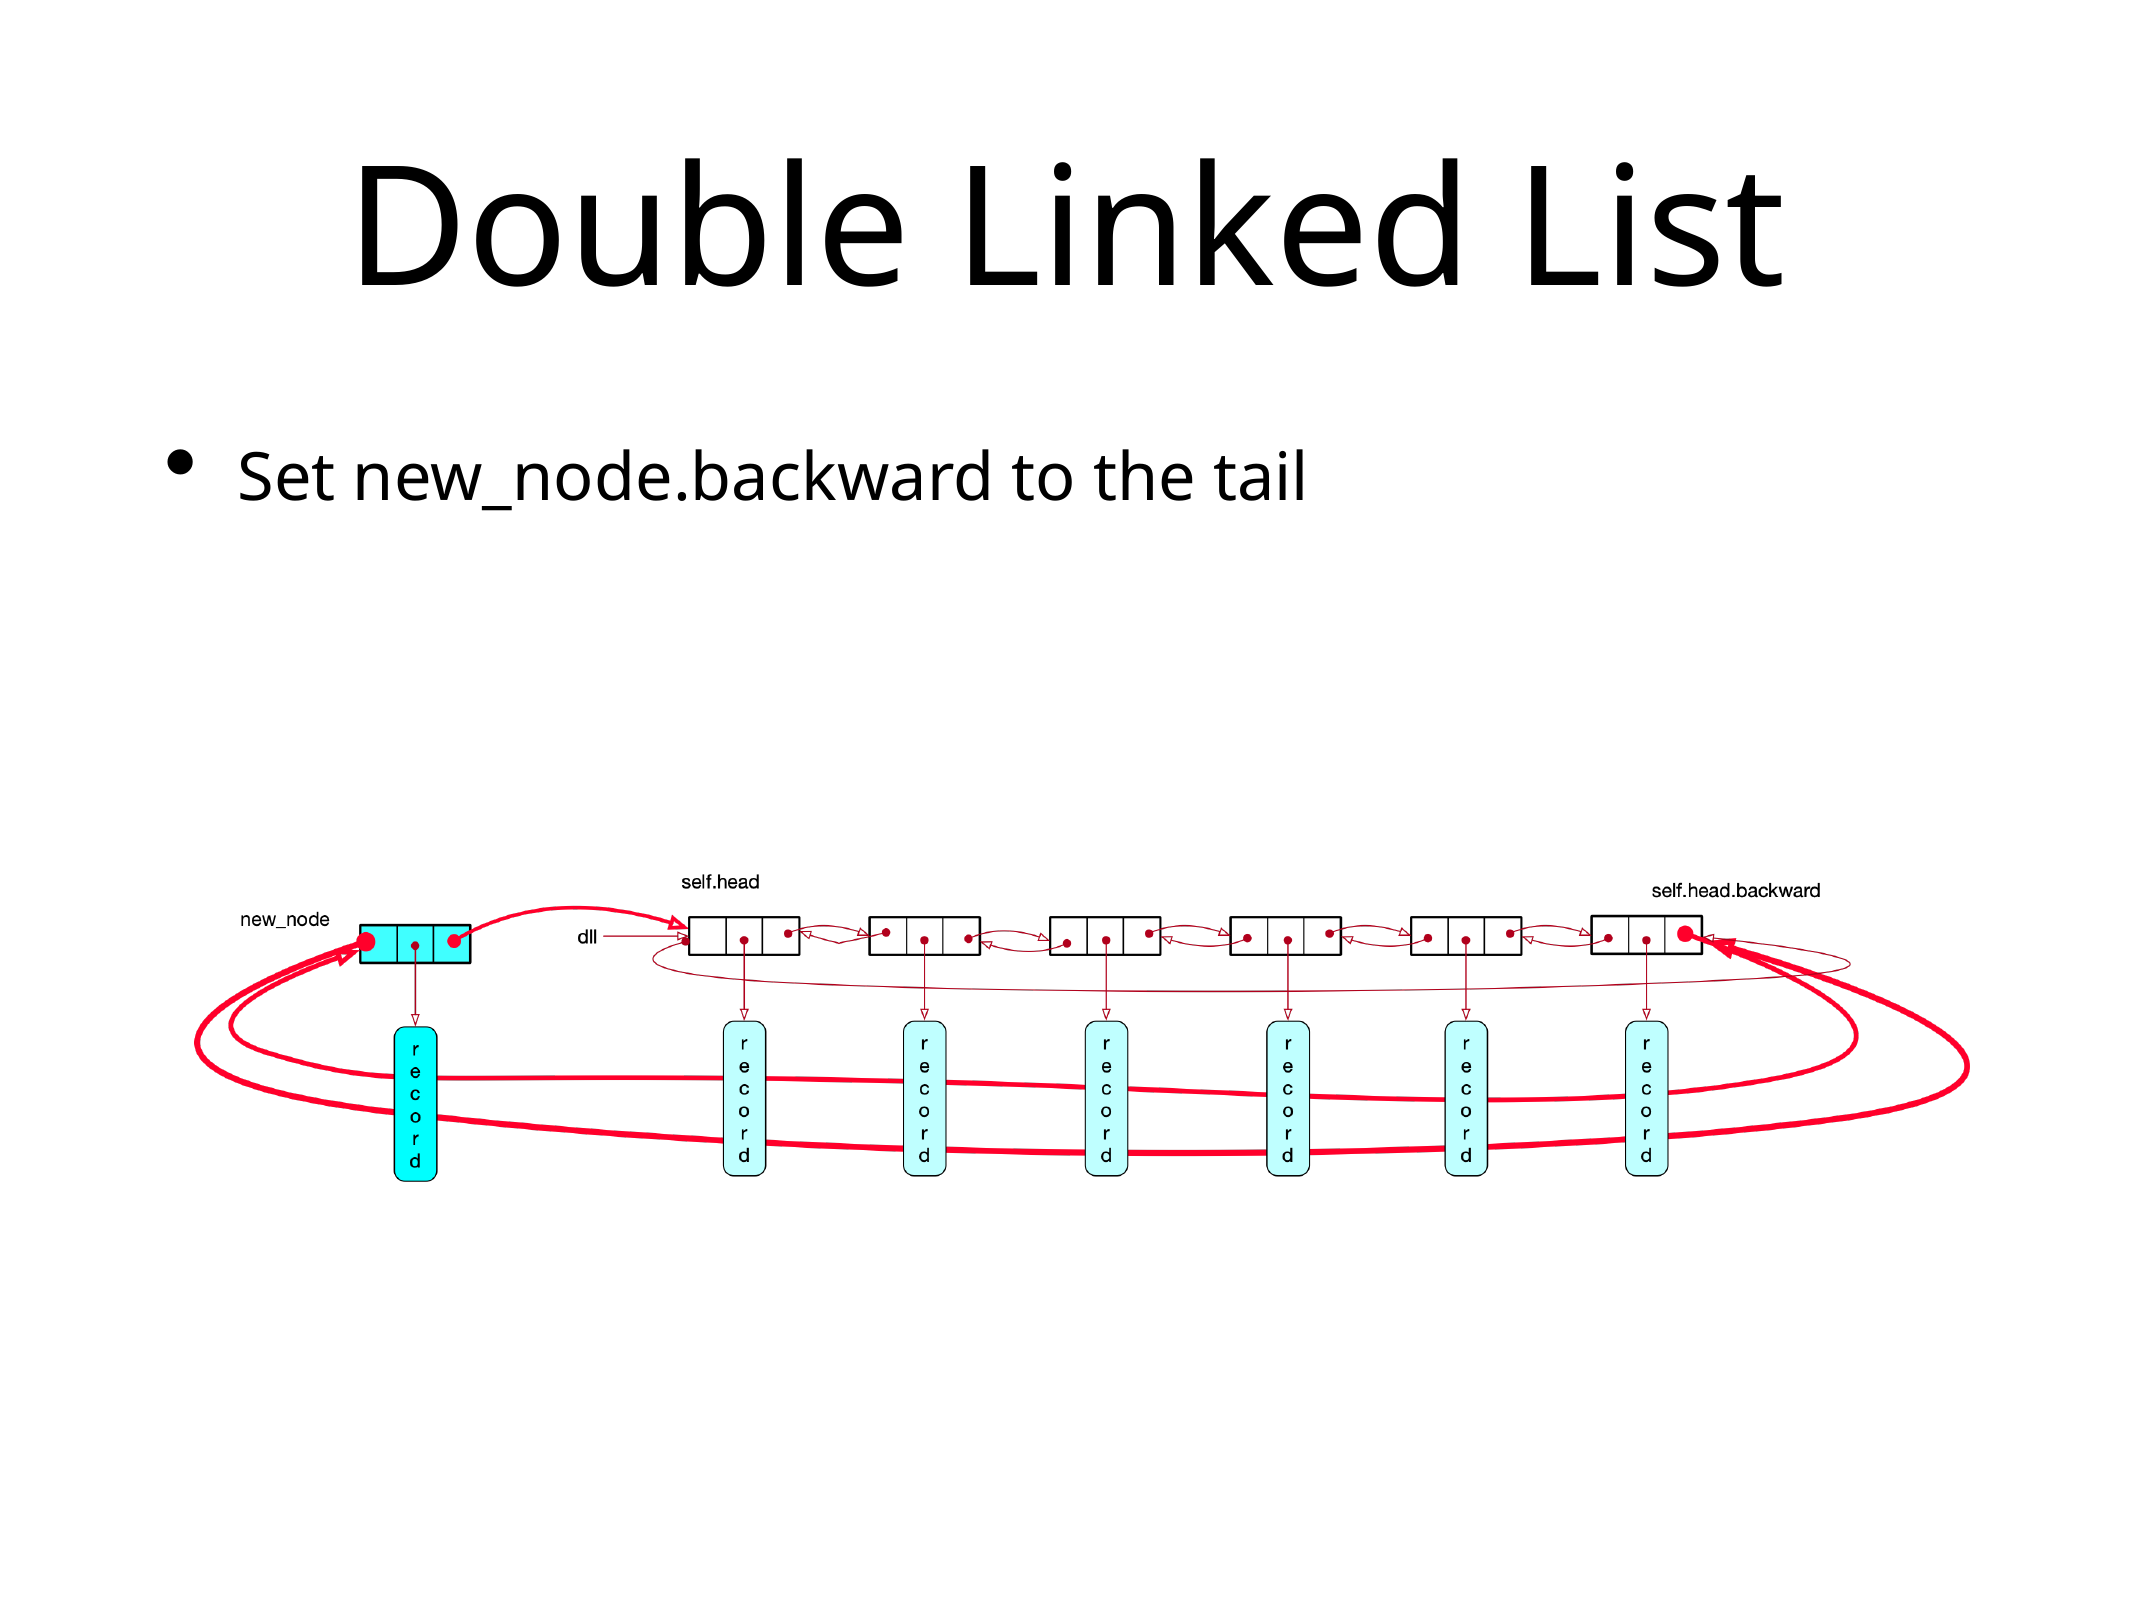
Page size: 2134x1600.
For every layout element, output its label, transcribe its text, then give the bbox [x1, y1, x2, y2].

list Set new_node.backward to the tail [155, 424, 1978, 1457]
title Double Linked List [155, 41, 1978, 397]
picture [194, 863, 1971, 1182]
